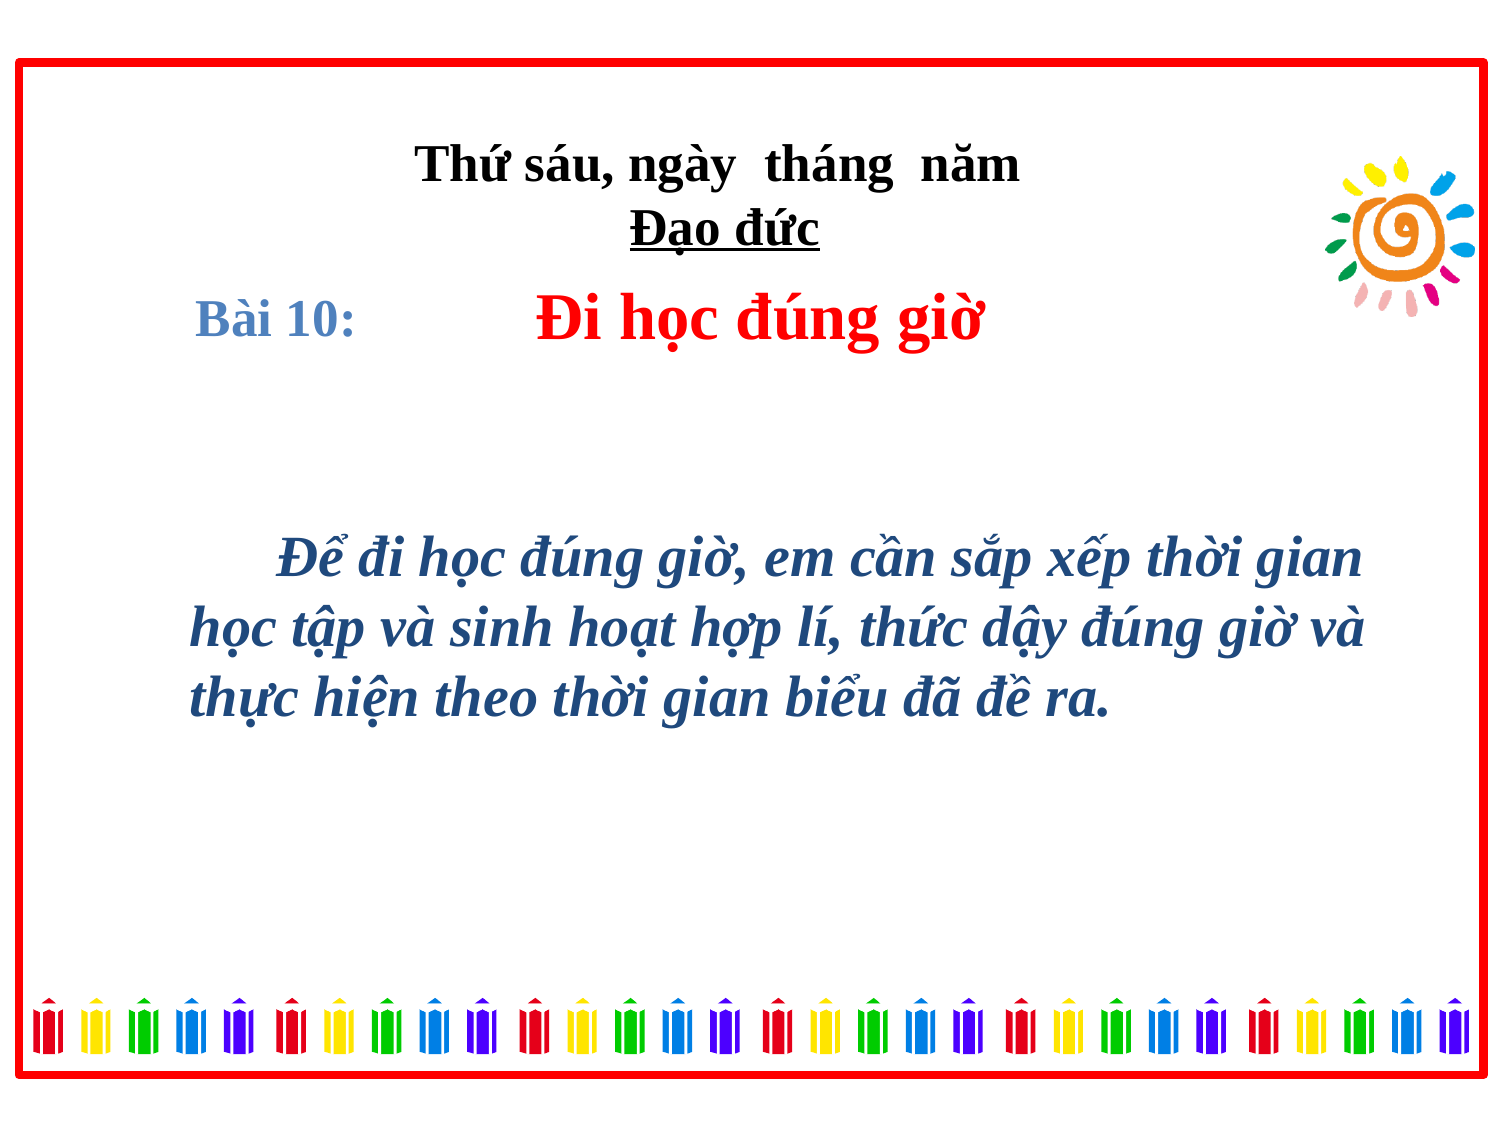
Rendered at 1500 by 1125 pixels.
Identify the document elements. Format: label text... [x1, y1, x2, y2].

text_box [17, 60, 1486, 1077]
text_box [33, 997, 1470, 1055]
picture [1324, 156, 1475, 317]
text_box Đi học đúng giờ [324, 265, 1184, 361]
text_box Để đi học đúng giờ, em cần sắp xếp thời gian học tập và sinh hoạt hợp lí, thức dậy đúng giờ và thực hiện theo thời gian biểu đã đề ra. [174, 510, 1452, 736]
